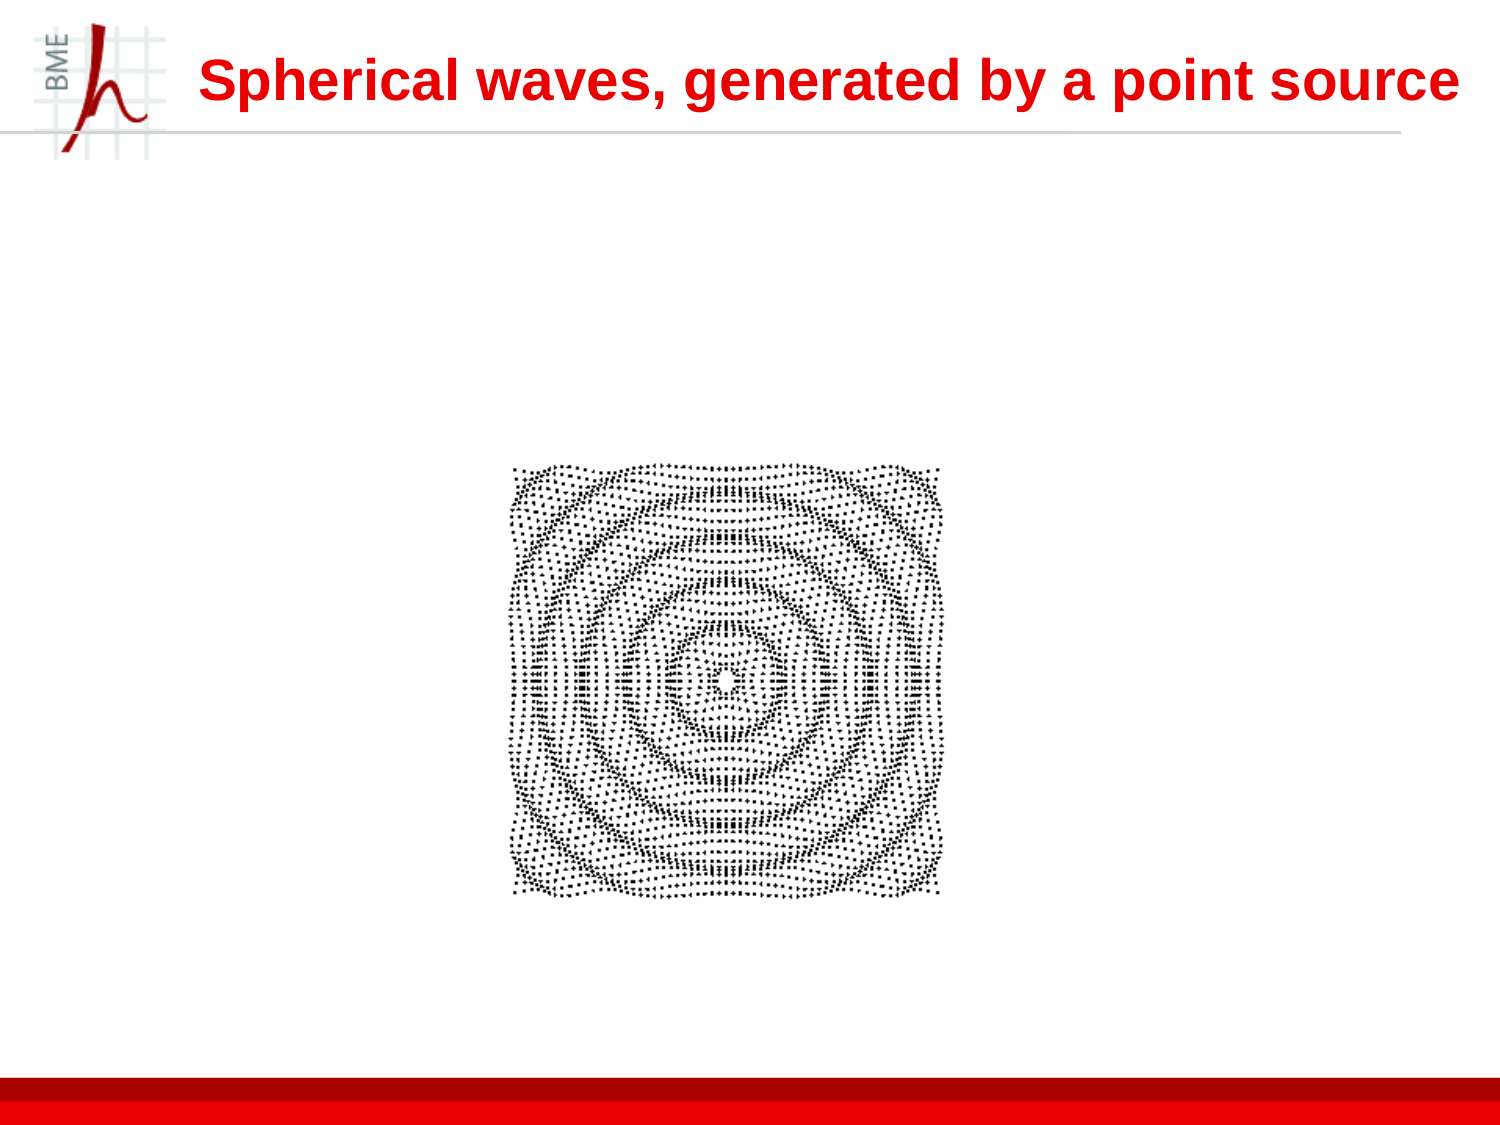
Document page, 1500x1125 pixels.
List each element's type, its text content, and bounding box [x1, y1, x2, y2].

picture [32, 135, 168, 162]
title Spherical waves, generated by a point source [182, 12, 1495, 143]
picture [32, 22, 168, 130]
picture [501, 455, 952, 907]
